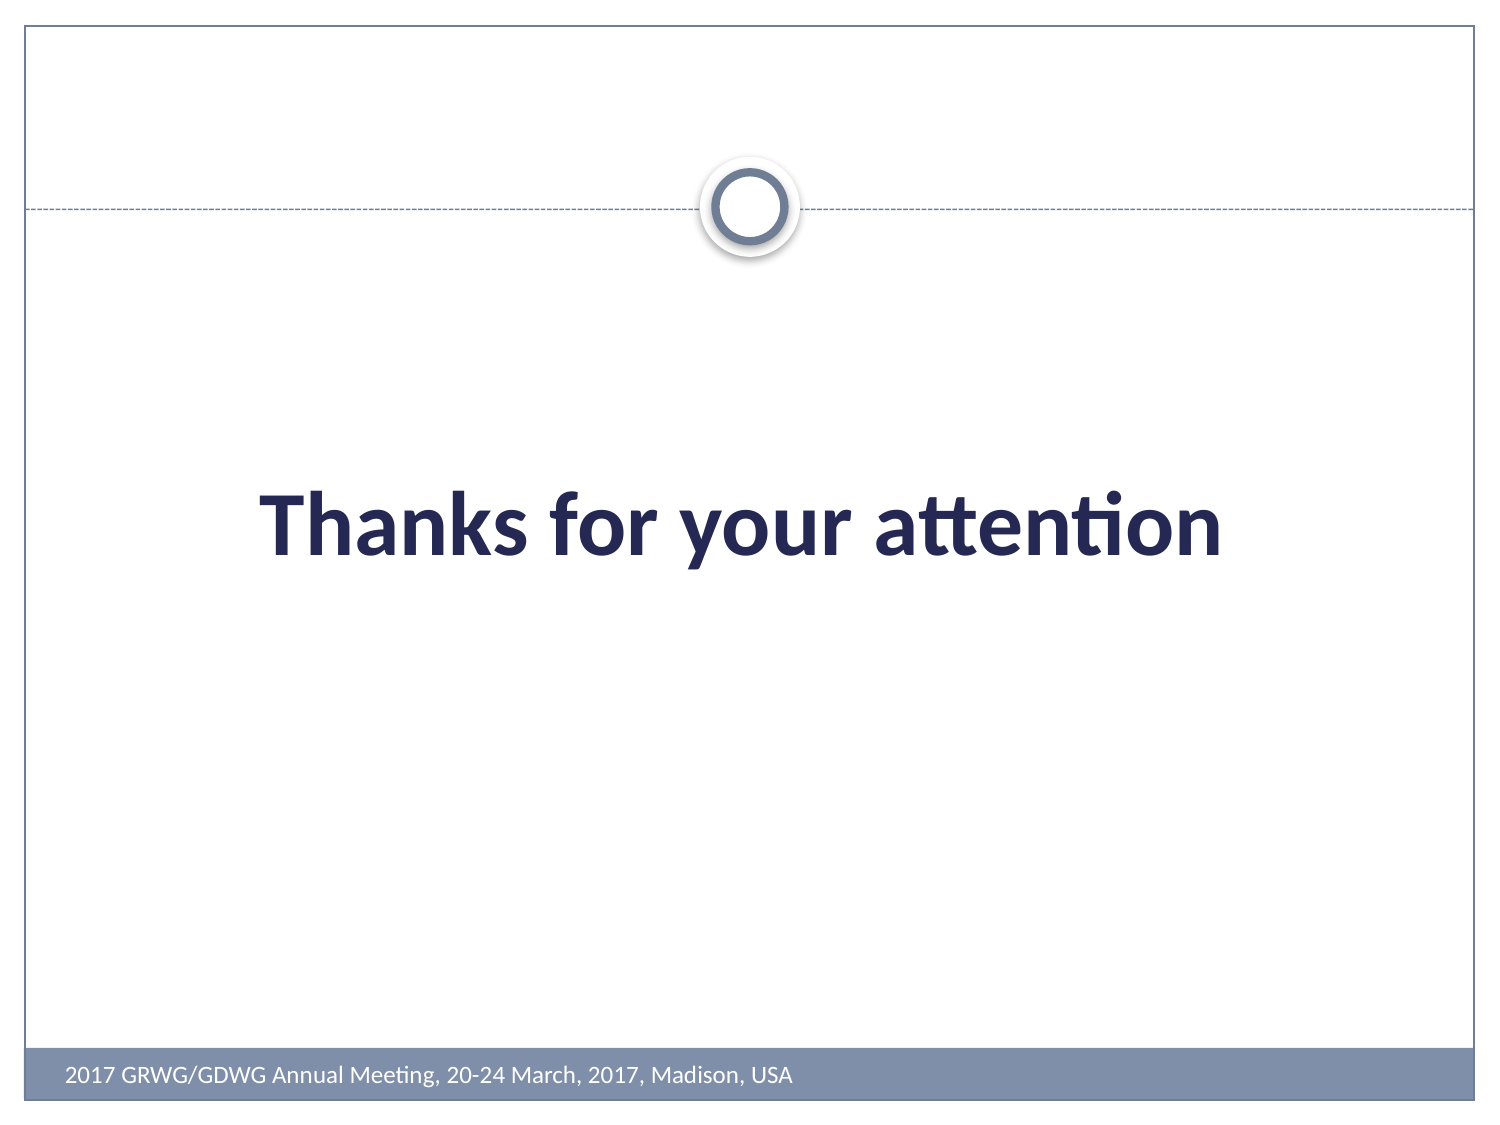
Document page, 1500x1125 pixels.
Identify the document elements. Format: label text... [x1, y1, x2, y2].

footer 2017 GRWG/GDWG Annual Meeting, 20-24 March, 2017, Madison, USA [50, 1051, 963, 1112]
text_box Thanks for your attention [202, 456, 1282, 587]
